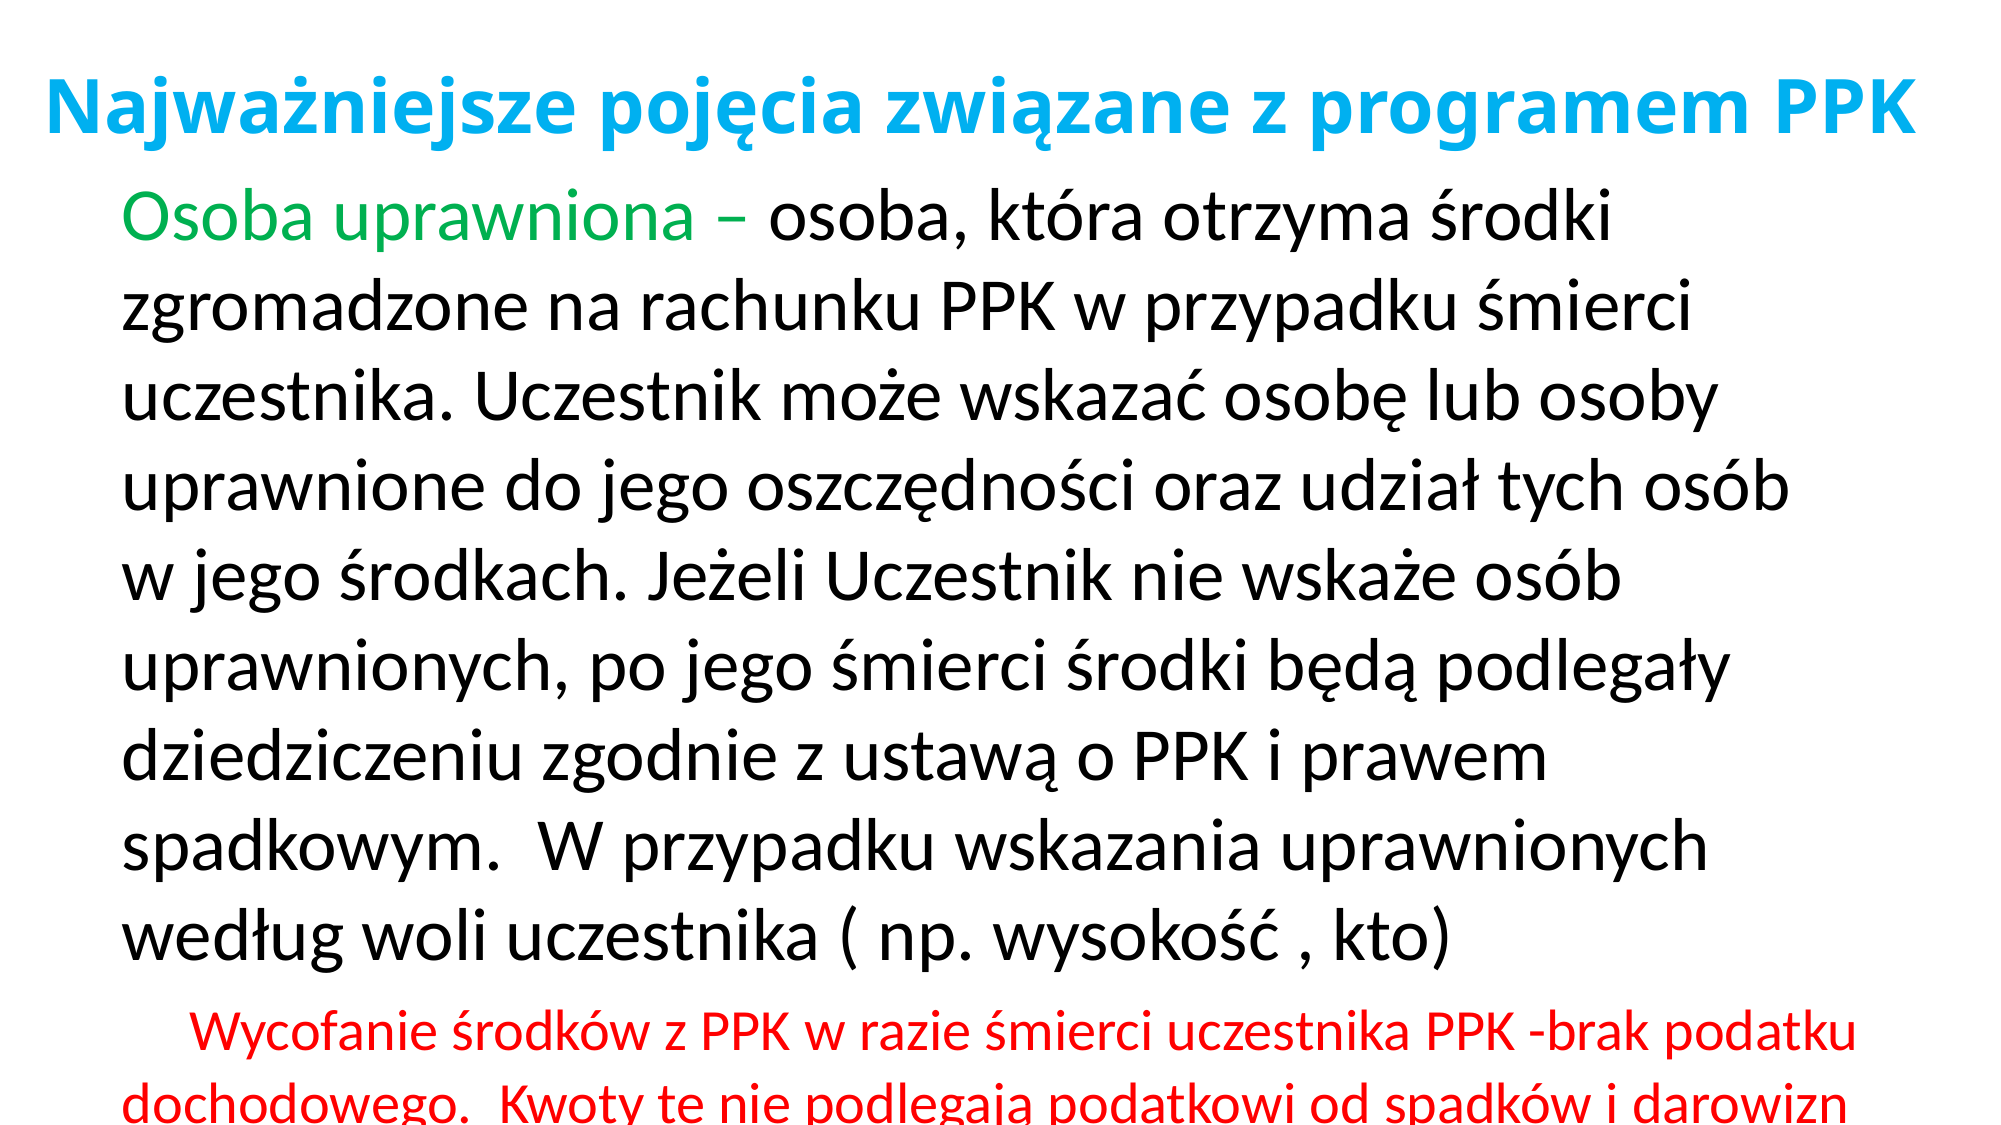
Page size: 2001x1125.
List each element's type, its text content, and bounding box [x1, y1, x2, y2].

title Najważniejsze pojęcia związane z programem PPK [0, 59, 1961, 158]
text_box Osoba uprawniona – osoba, która otrzyma środki zgromadzone na rachunku PPK w przypadku śmierci uczestnika. Uczestnik może wskazać osobę lub osoby uprawnione do jego oszczędności oraz udział tych osób w jego środkach. Jeżeli Uczestnik nie wskaże osób uprawnionych, po jego śmierci środki będą podlegały dziedziczeniu zgodnie z ustawą o PPK i prawem spadkowym. W przypadku wskazania uprawnionych według woli uczestnika ( np. wysokość , kto) Wycofanie środków z PPK w razie śmierci uczestnika PPK -brak podatku dochodowego. Kwoty te nie podlegają podatkowi od spadków i darowizn [107, 158, 1961, 1125]
